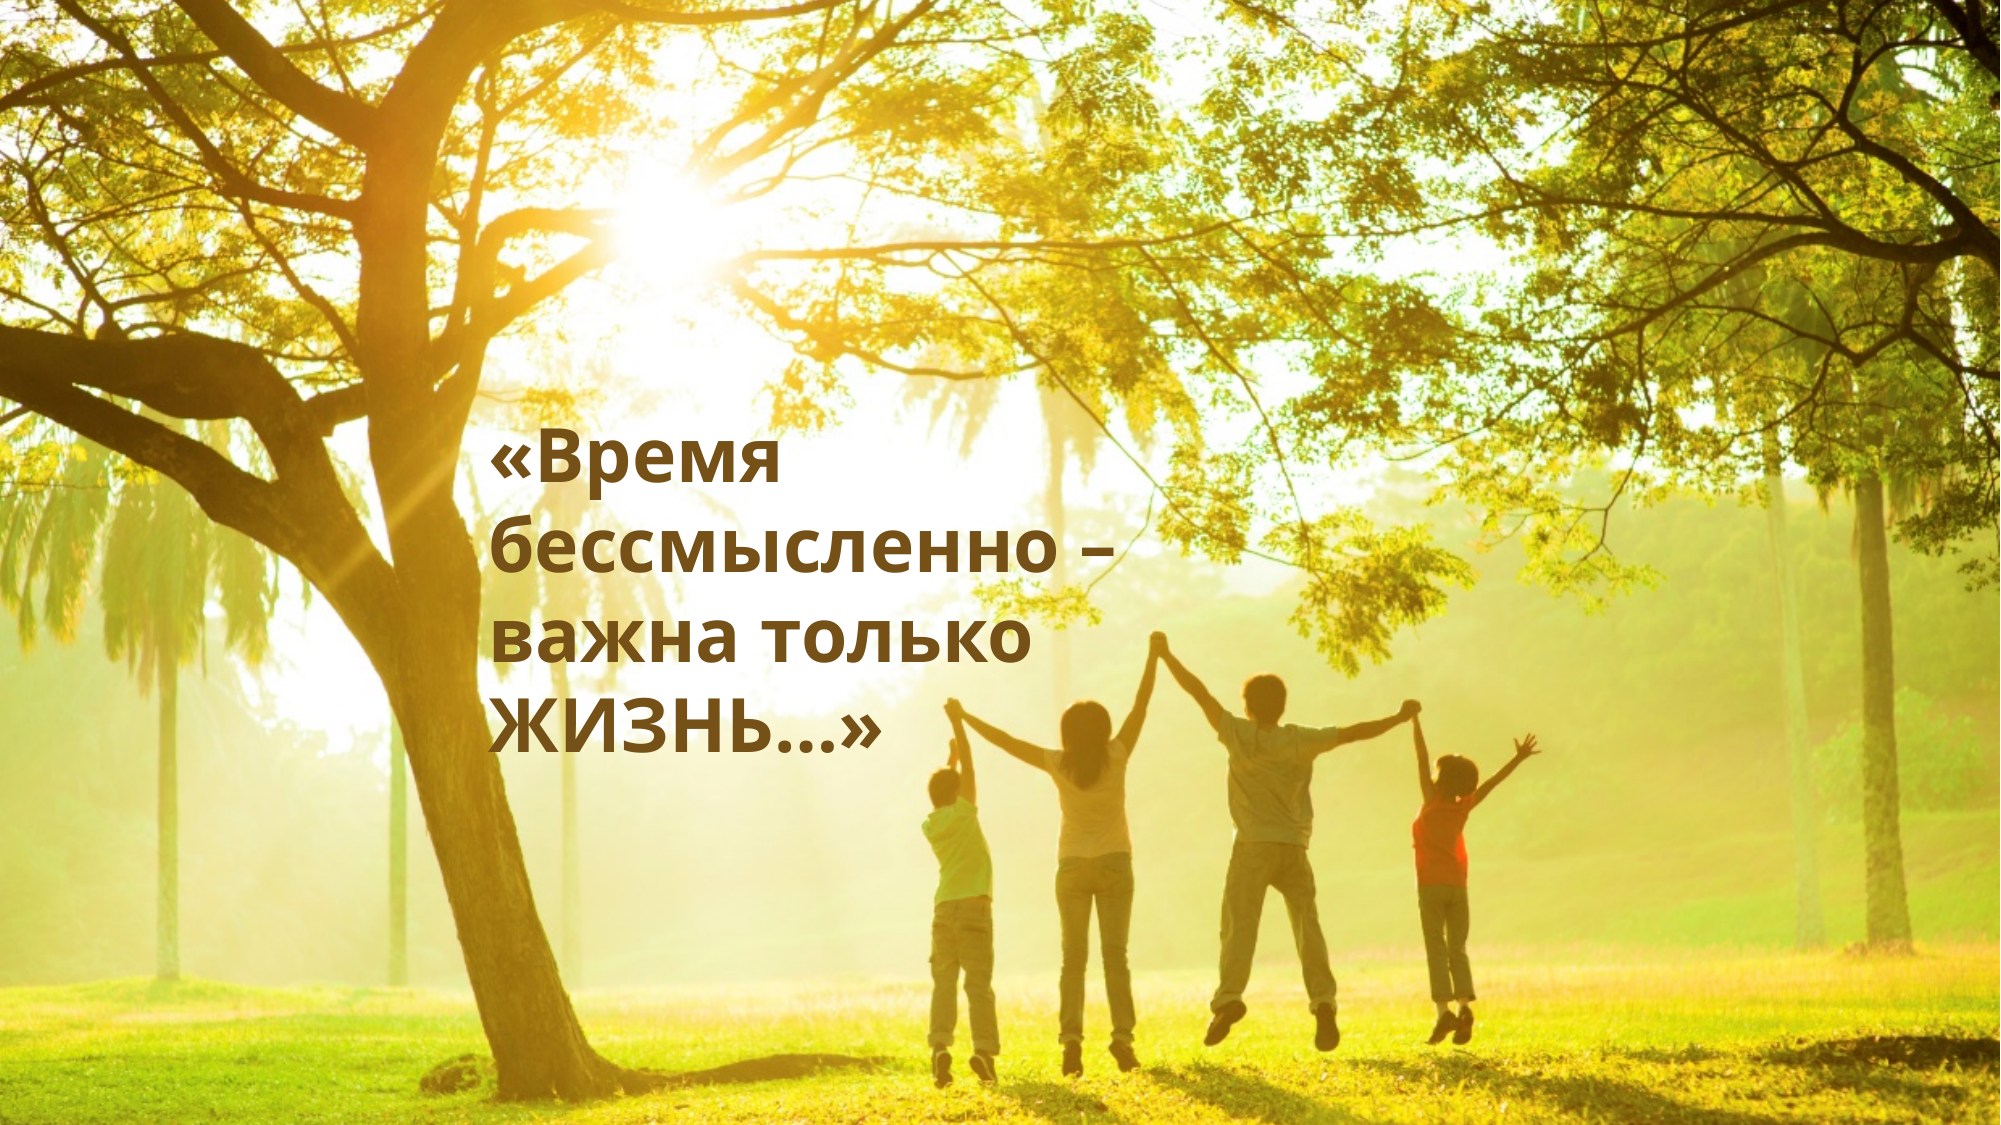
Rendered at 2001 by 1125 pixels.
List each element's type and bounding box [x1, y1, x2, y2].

list [0, 0, 2000, 1125]
